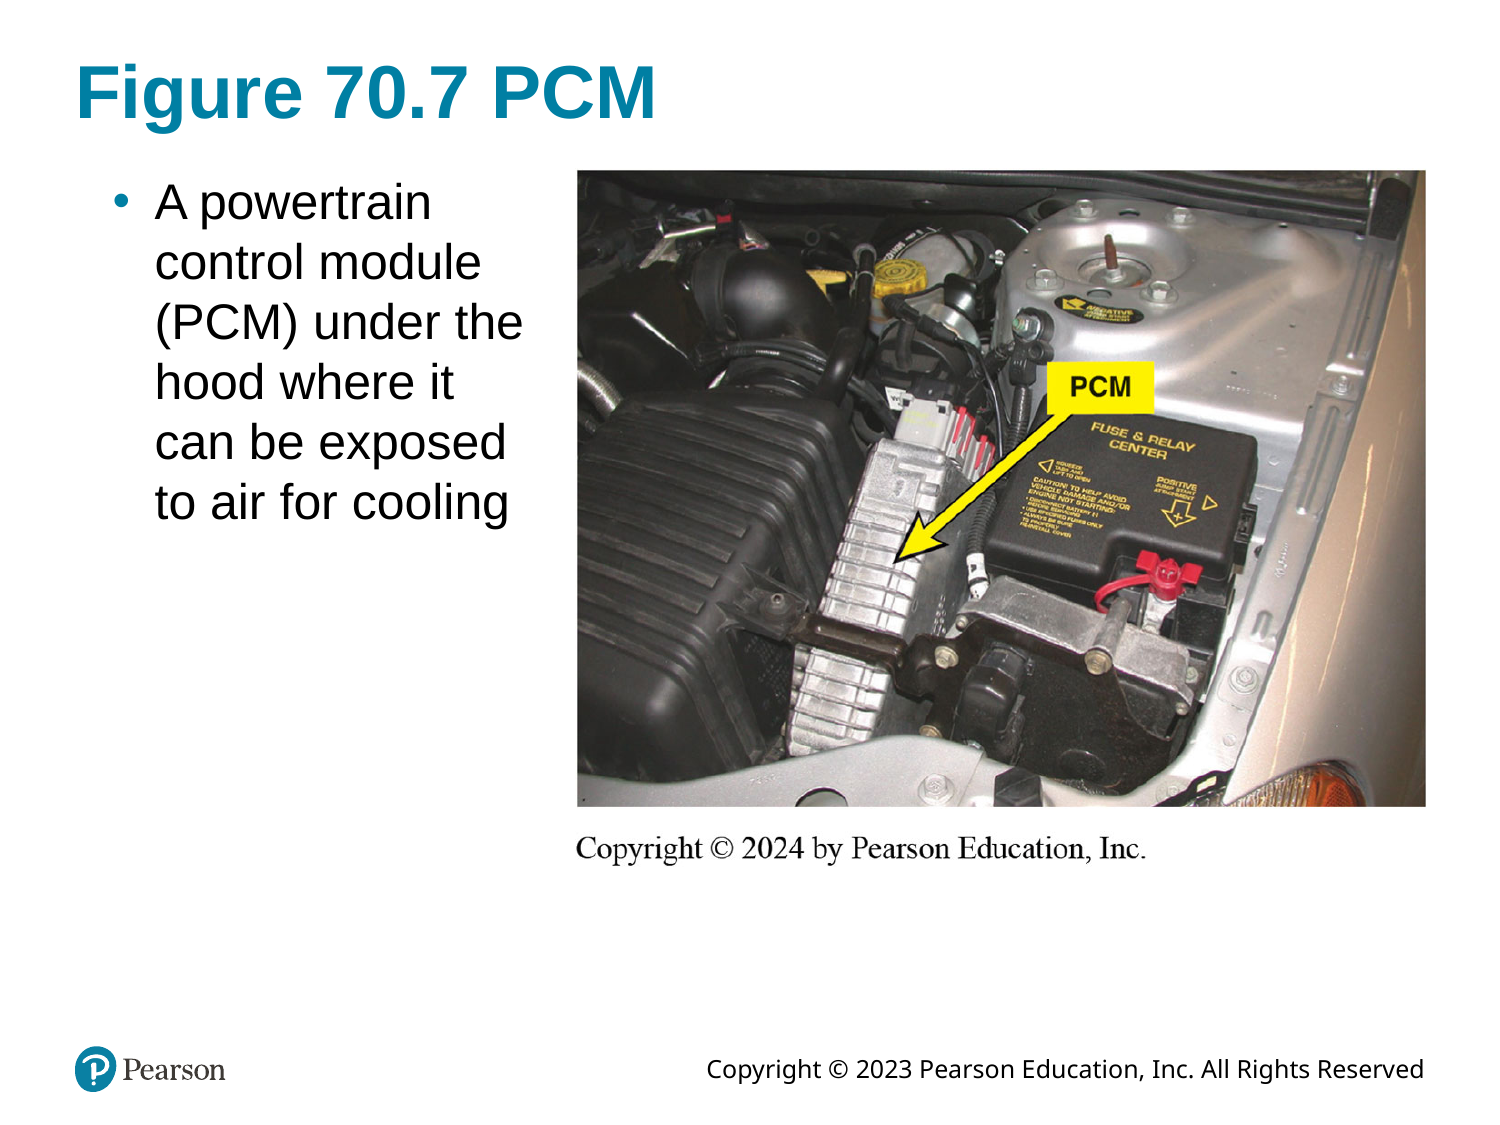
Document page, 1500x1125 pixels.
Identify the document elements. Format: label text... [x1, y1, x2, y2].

list A powertrain control module (PCM) under the hood where it can be exposed to air for cooling [112, 162, 538, 542]
title Figure 70.7 PCM [75, 36, 1425, 143]
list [574, 168, 1427, 867]
